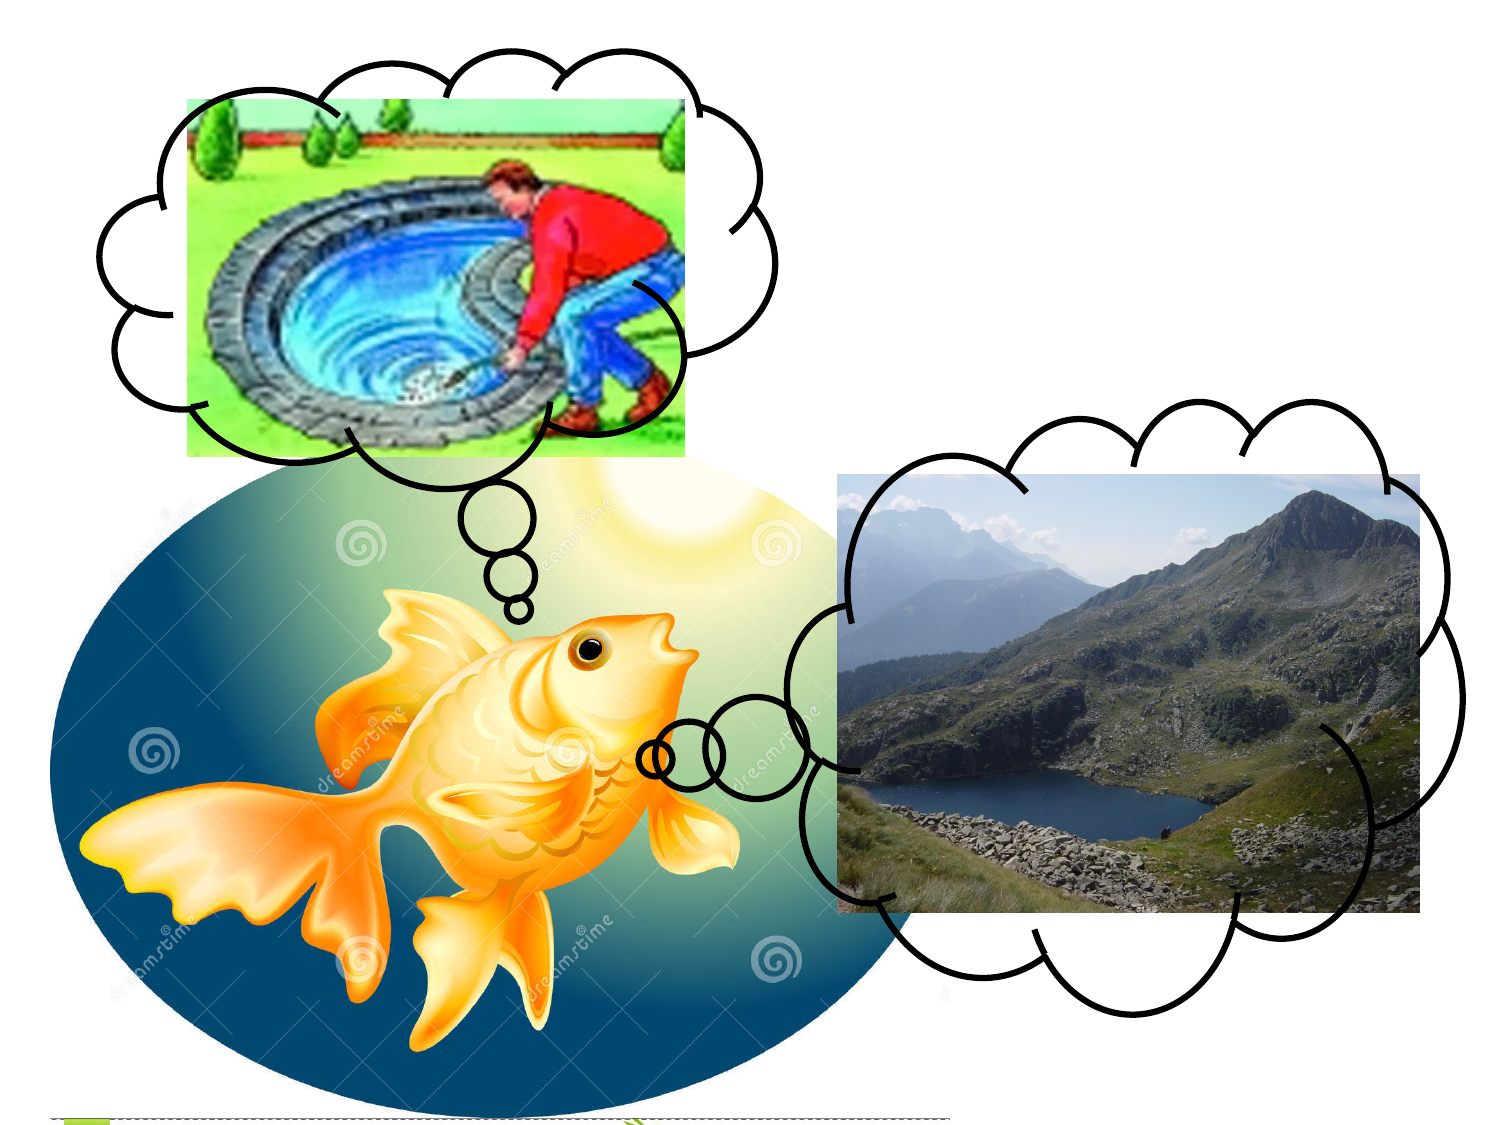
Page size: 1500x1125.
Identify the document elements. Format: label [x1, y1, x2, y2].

text_box [954, 921, 1334, 1017]
text_box [216, 87, 314, 98]
text_box [97, 122, 182, 412]
picture [49, 99, 1420, 1125]
text_box [1424, 503, 1465, 803]
text_box [954, 399, 1388, 473]
text_box [319, 49, 778, 358]
